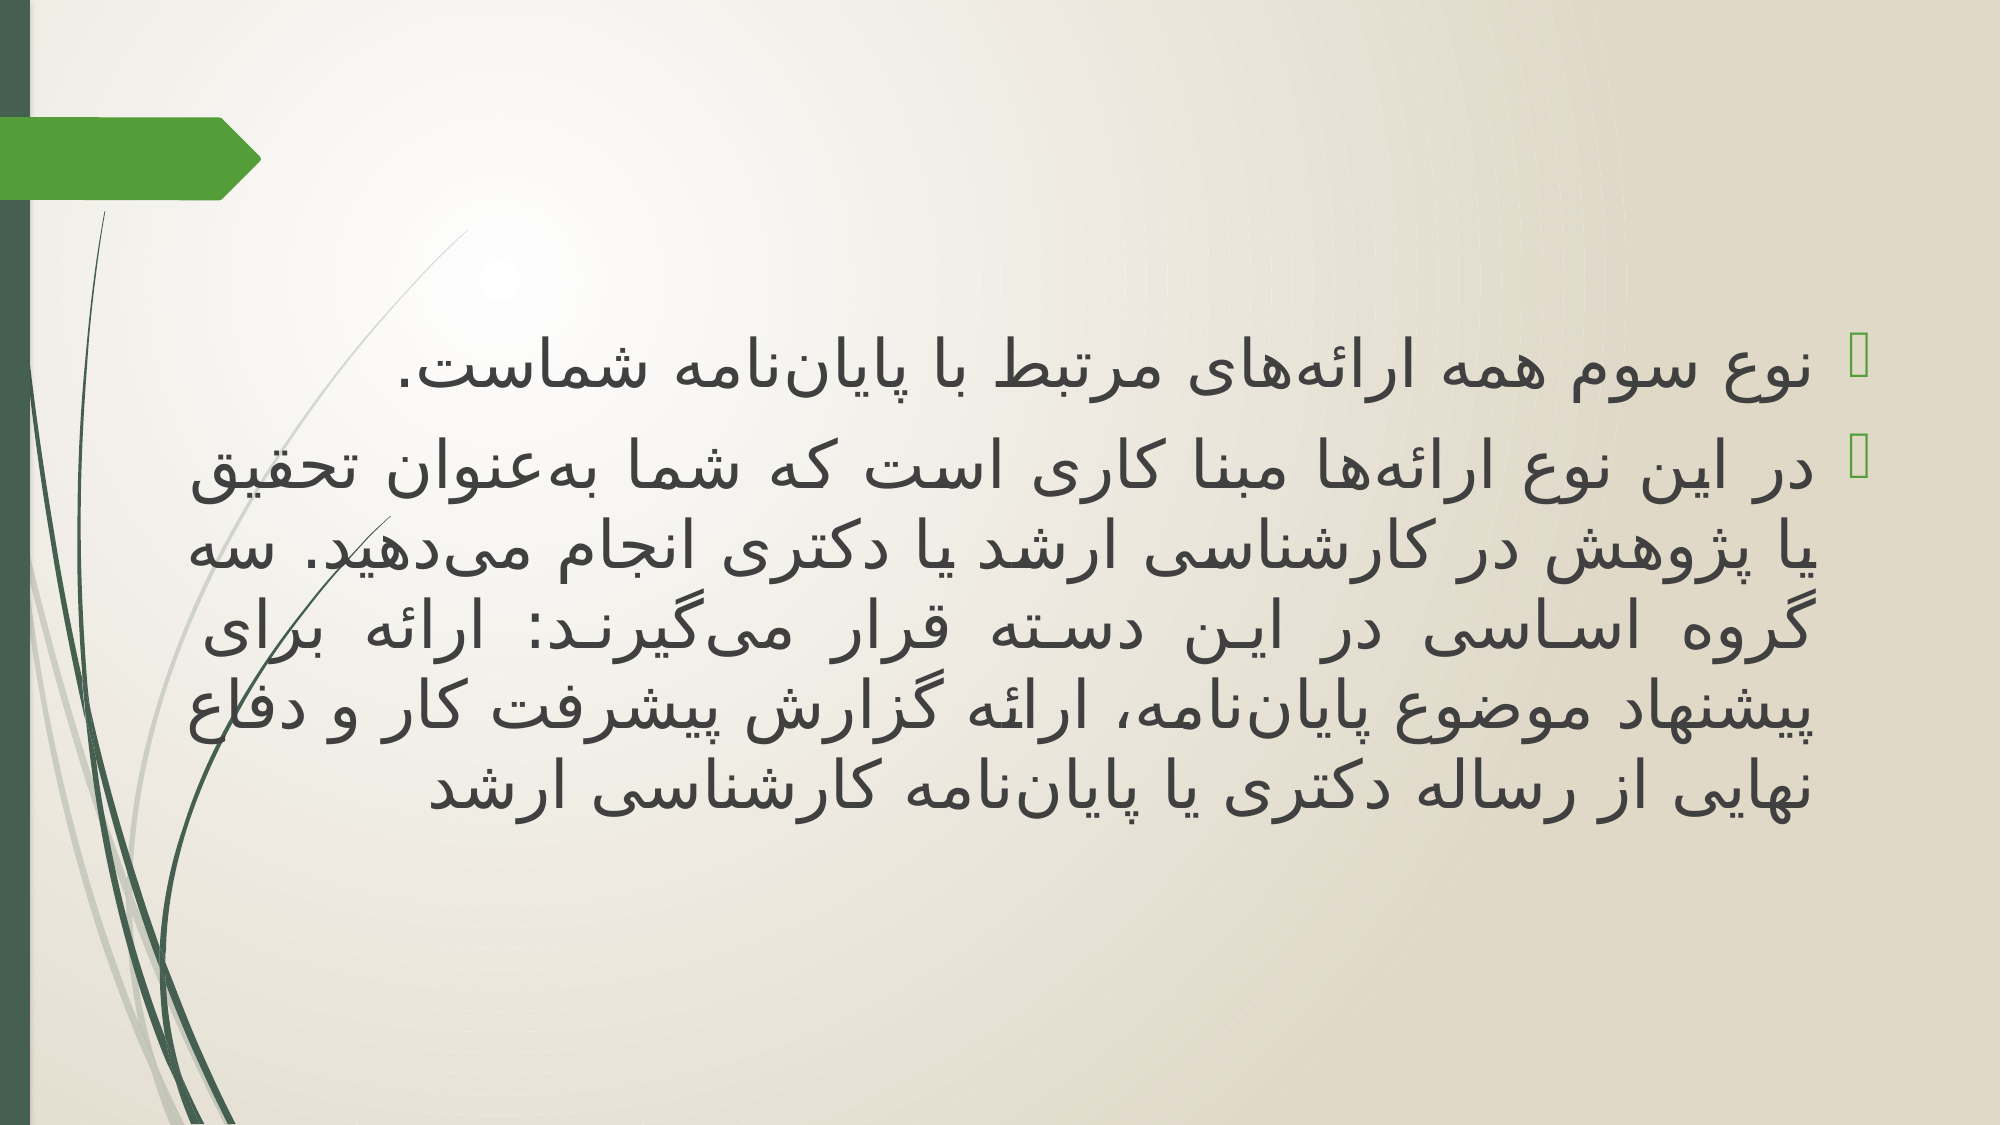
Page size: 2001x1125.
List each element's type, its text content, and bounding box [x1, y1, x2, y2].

list نوع سوم همه ارائه‌های مرتبط با پایان‌نامه شماست. در این نوع ارائه‌ها مبنا کاری است که شما به‌عنوان تحقیق یا پژوهش در کارشناسی ارشد یا دکتری انجام می‌دهید. سه گروه اساسی در این دسته قرار می‌گیرند: ارائه برای پیشنهاد موضوع پایان‌نامه، ارائه گزارش پیشرفت کار و دفاع نهایی از رساله دکتری یا پایان‌نامه کارشناسی ارشد [170, 313, 1888, 813]
